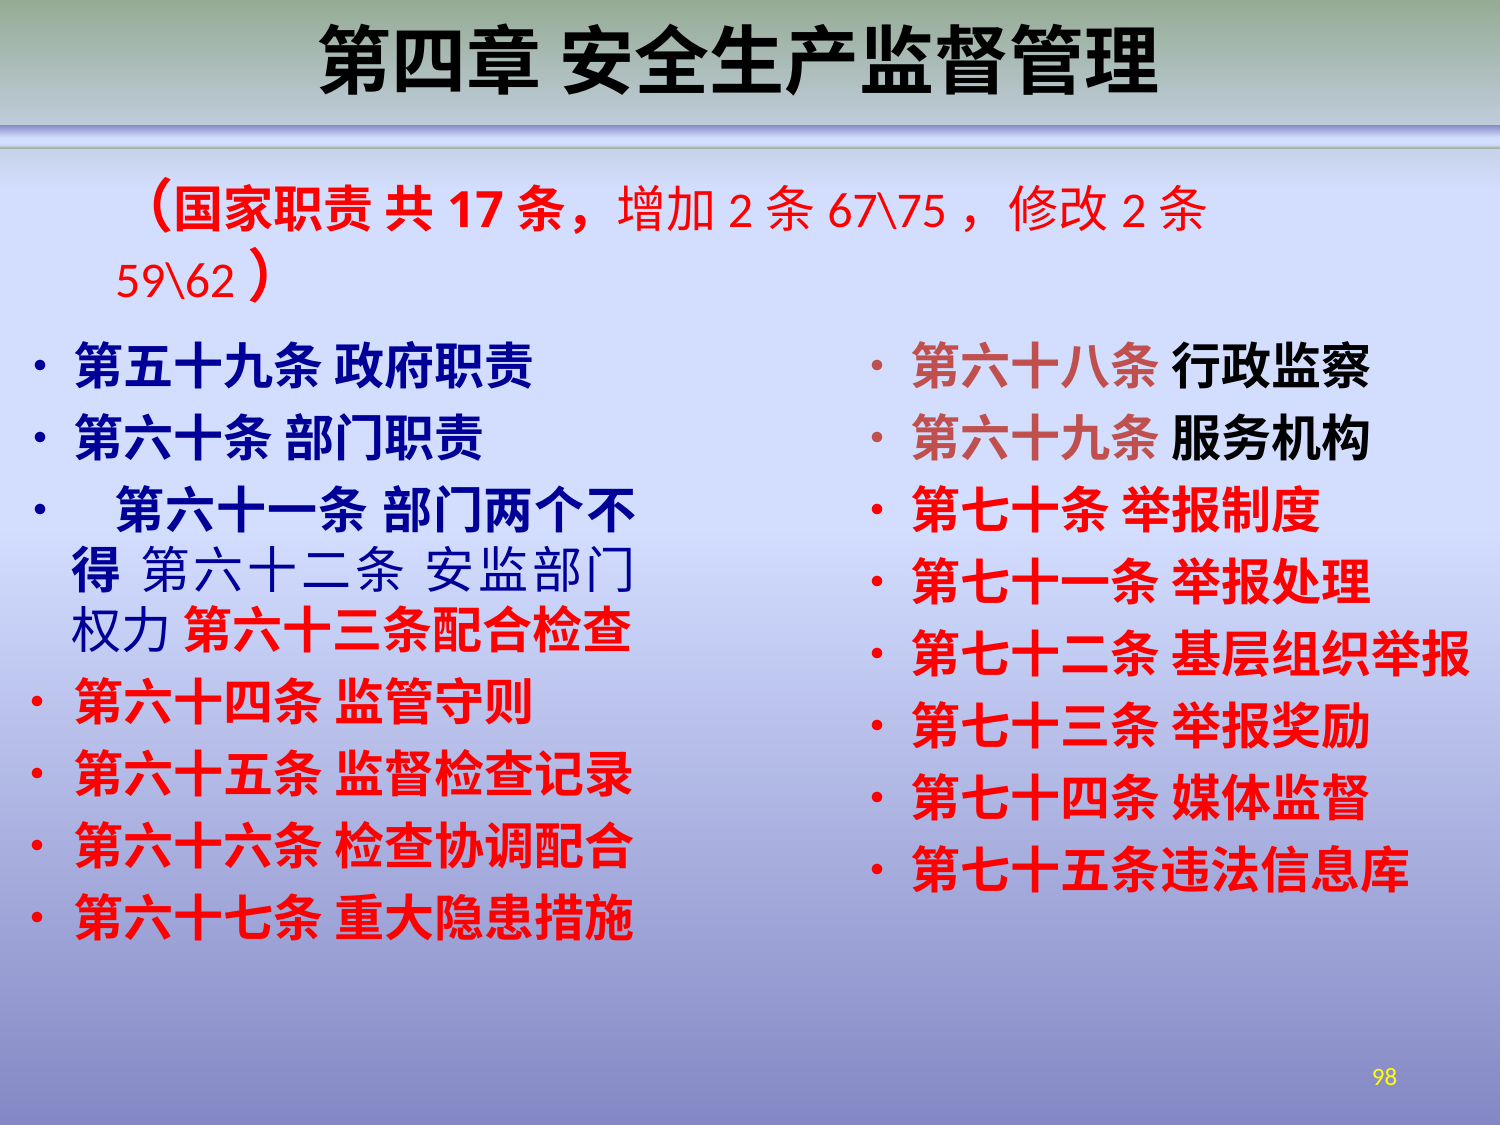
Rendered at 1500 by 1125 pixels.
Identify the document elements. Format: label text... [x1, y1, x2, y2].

text_box • 第五十九条 政府职责 • 第六十条 部门职责 • 第六十一条 部门两个不得 第六十二条 安监部门权力 第六十三条配合检查 • 第六十四条 监管守则 • 第六十五条 监督检查记录 • 第六十六条 检查协调配合 • 第六十七条 重大隐患措施 [12, 334, 637, 947]
picture [0, 0, 1500, 1125]
slide_number 98 [1367, 1060, 1415, 1125]
title 第四章 安全生产监督管理 [133, 15, 1367, 204]
text_box • 第六十八条 行政监察 • 第六十九条 服务机构 • 第七十条 举报制度 • 第七十一条 举报处理 • 第七十二条 基层组织举报 • 第七十三条 举报奖励 • 第七十四条 媒体监督 • 第七十五条违法信息库 [850, 334, 1475, 899]
text_box （国家职责 共17条，增加2条67\75，修改2条59\62） [113, 169, 1303, 310]
